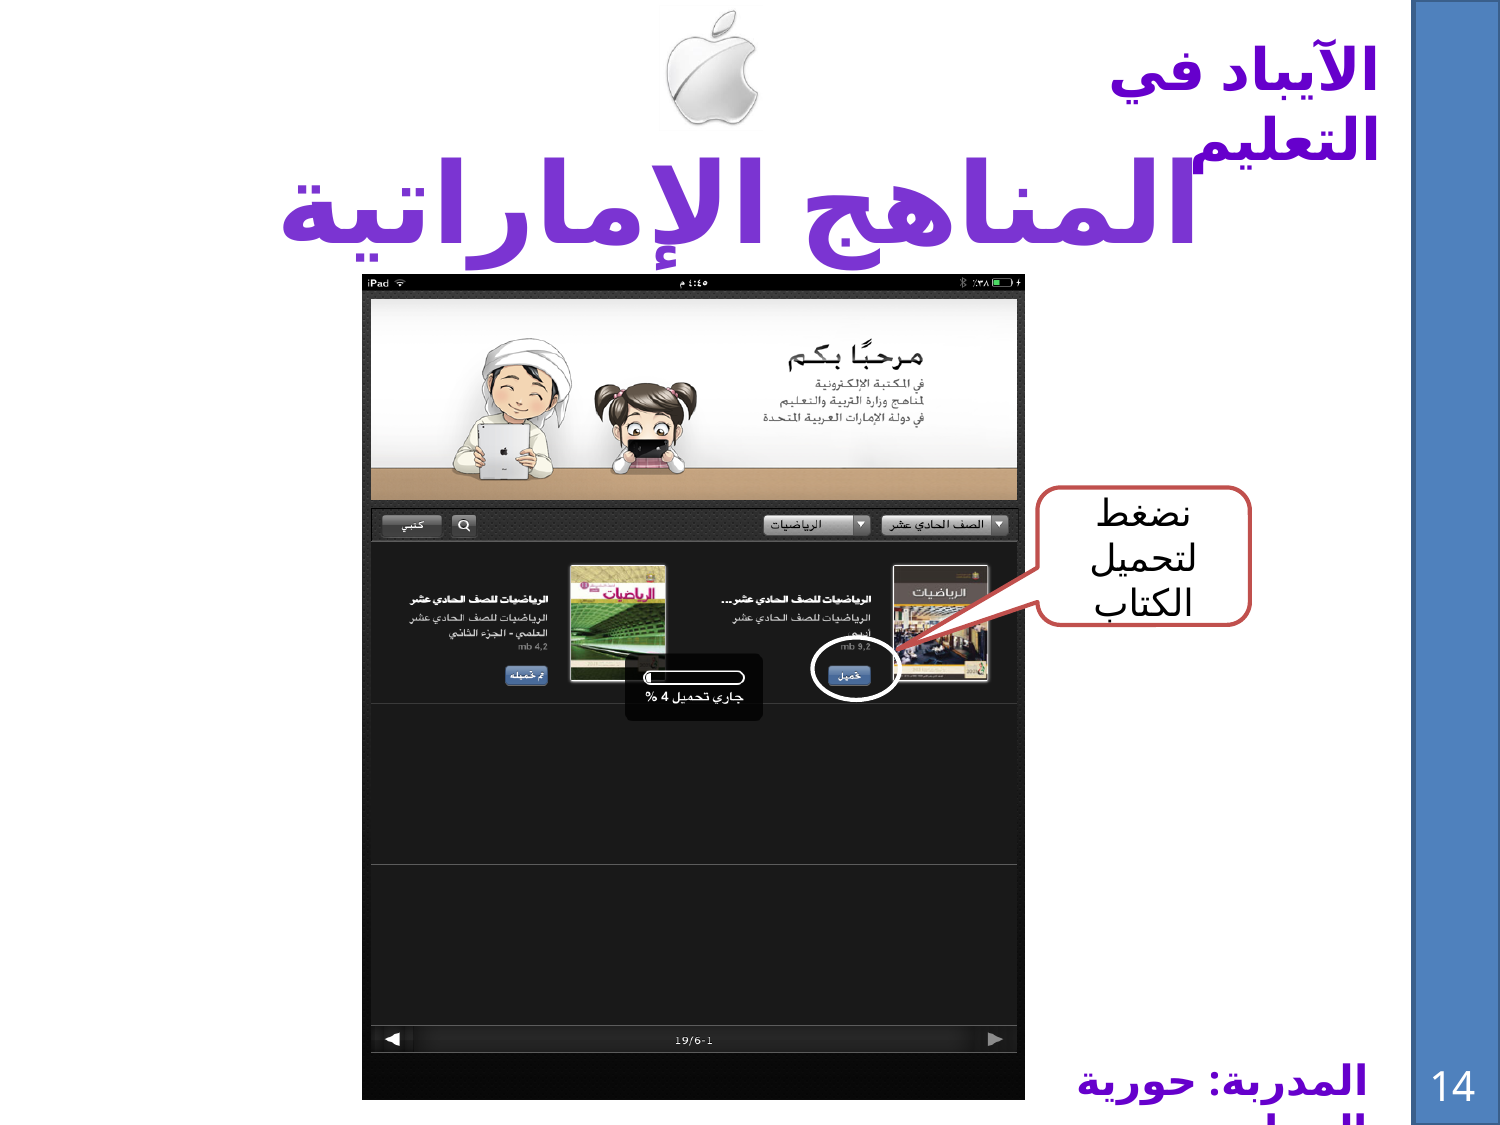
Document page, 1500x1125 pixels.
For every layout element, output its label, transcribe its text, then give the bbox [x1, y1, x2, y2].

text_box المدربة: حورية الحمادي [924, 1046, 1384, 1125]
text_box الآيباد في التعليم [1037, 24, 1396, 180]
text_box [1411, 0, 1500, 1125]
text_box 14 [1409, 1051, 1496, 1117]
text_box نضغط لتحميل الكتاب [1029, 485, 1252, 628]
text_box المناهج الإماراتية [261, 123, 1219, 274]
picture [362, 274, 1026, 1101]
picture [658, 5, 763, 131]
